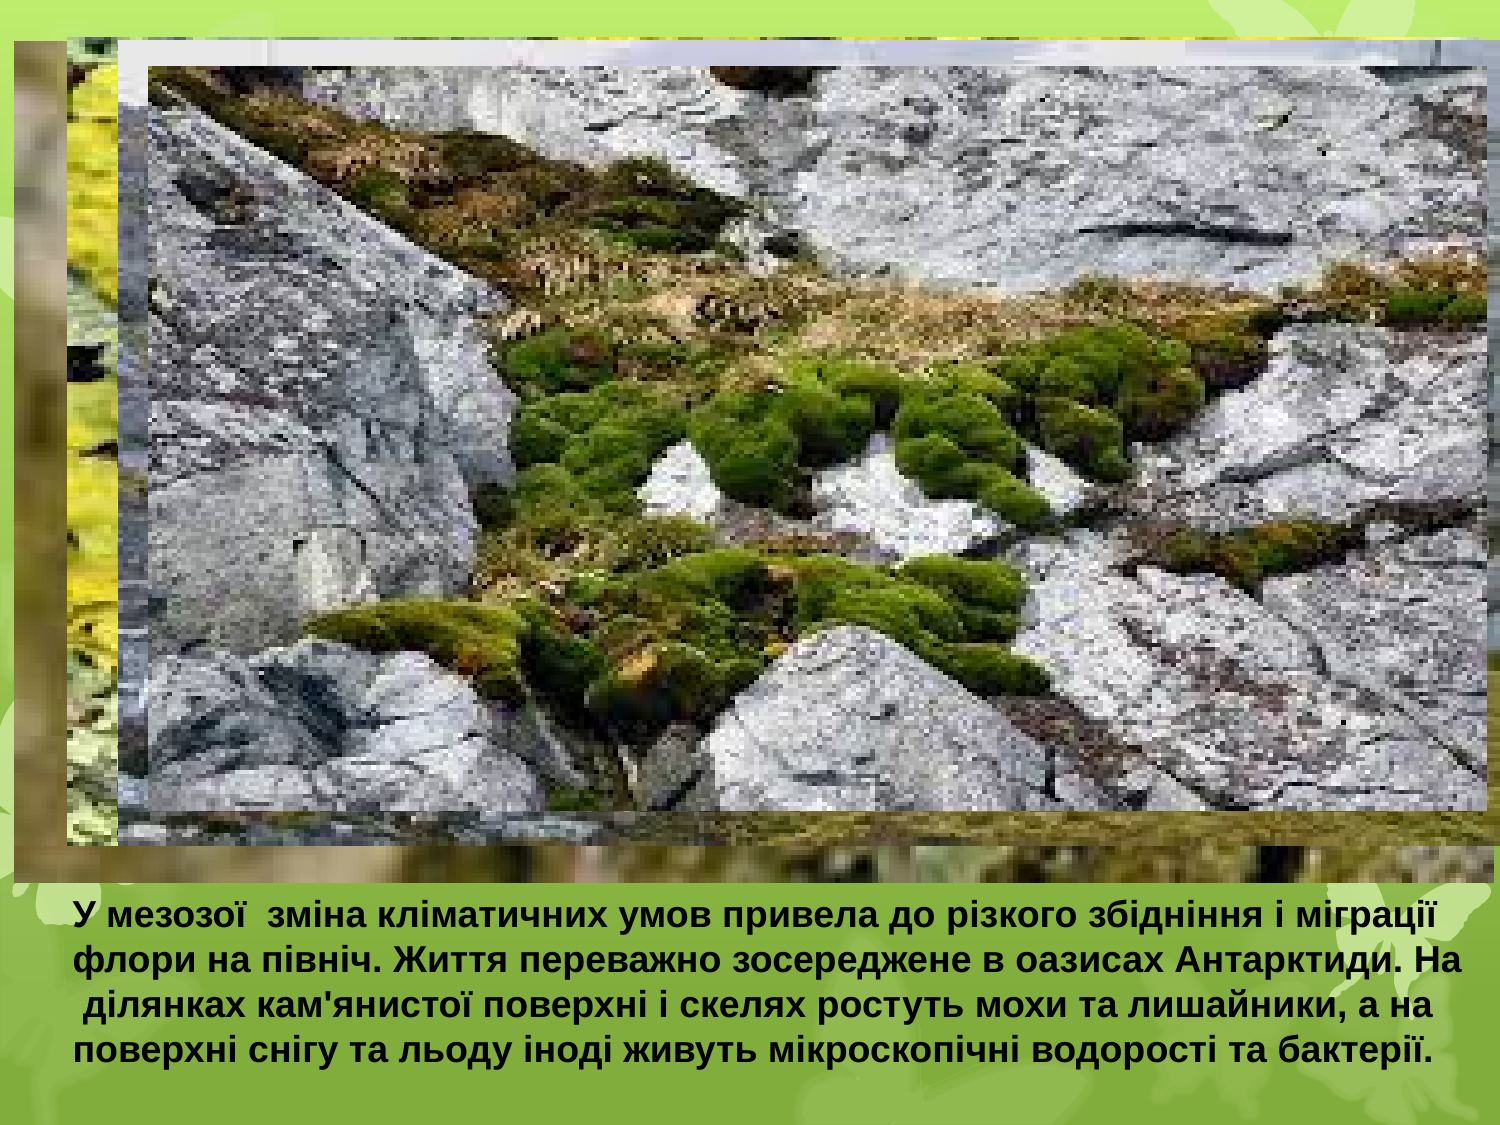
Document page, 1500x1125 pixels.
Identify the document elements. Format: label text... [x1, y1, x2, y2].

picture [13, 37, 1500, 884]
text_box У мезозої зміна кліматичних умов привела до різкого збідніння і міграції флори на північ. Життя переважно зосереджене в оазисах Антарктиди. На ділянках кам'янистої поверхні і скелях ростуть мохи та лишайники, а на поверхні снігу та льоду іноді живуть мікроскопічні водорості та бактерії. [57, 893, 1486, 1078]
